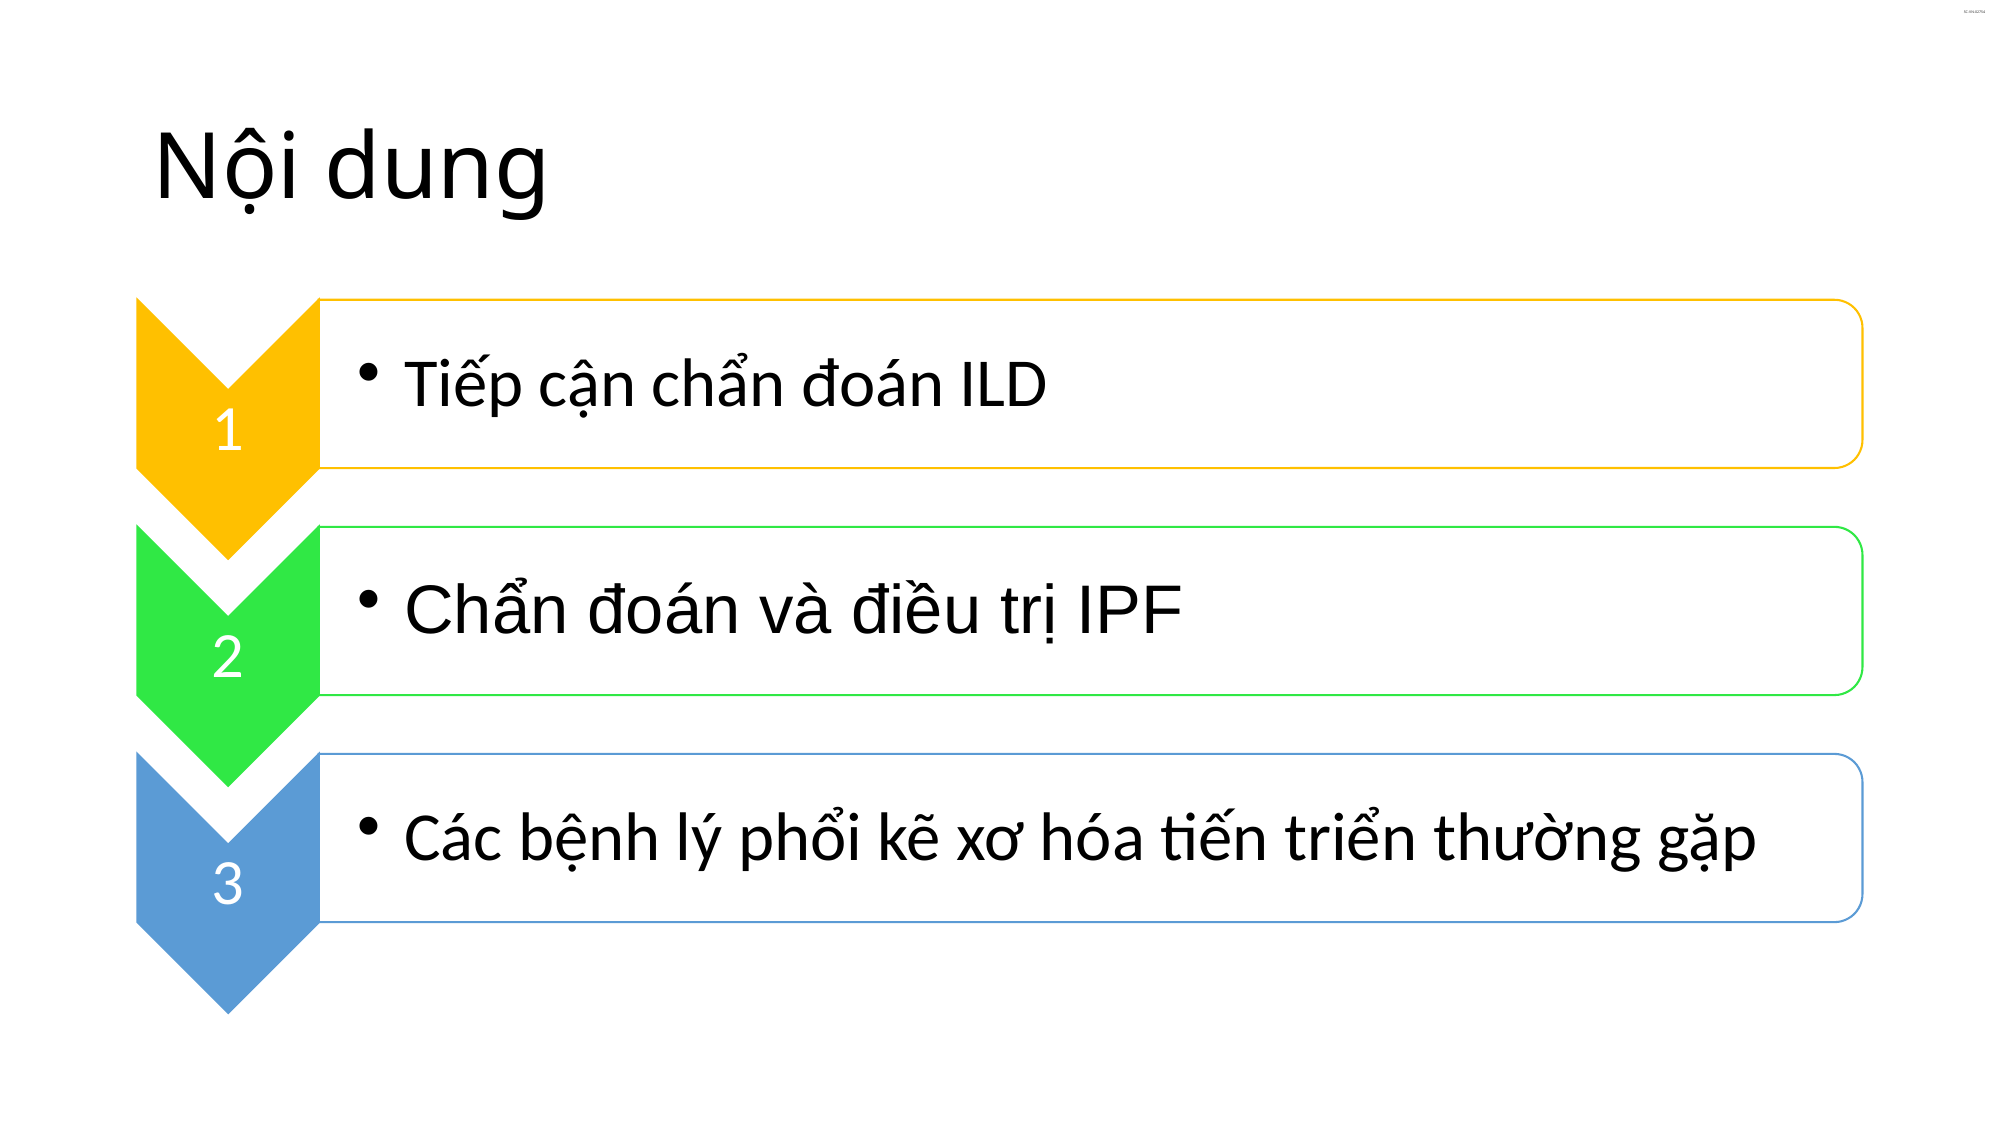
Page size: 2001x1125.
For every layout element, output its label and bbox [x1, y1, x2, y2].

title [137, 59, 1863, 278]
list [137, 299, 1863, 1014]
